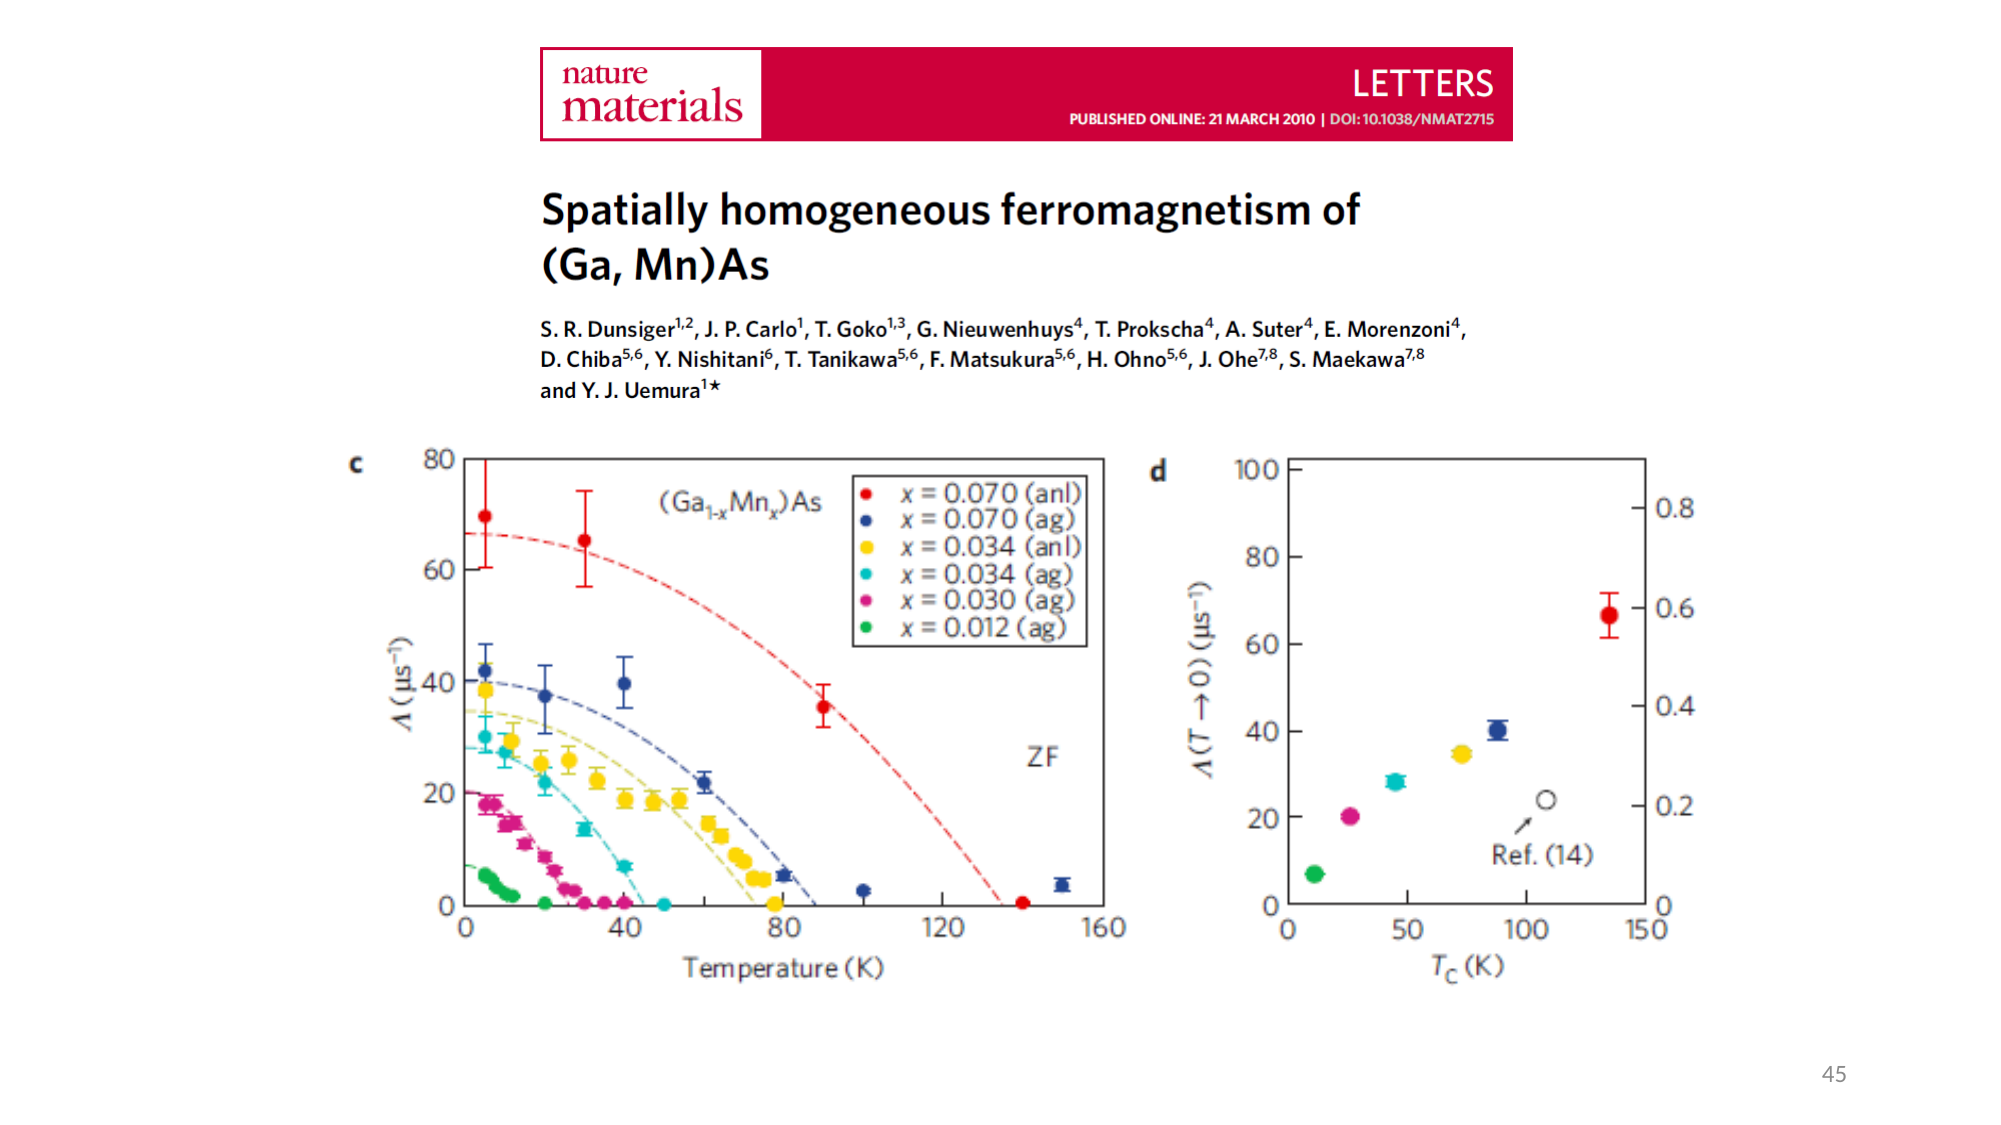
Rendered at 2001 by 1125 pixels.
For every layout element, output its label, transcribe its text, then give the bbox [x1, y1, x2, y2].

slide_number 45 [1412, 1042, 1863, 1103]
picture [313, 23, 1732, 1014]
